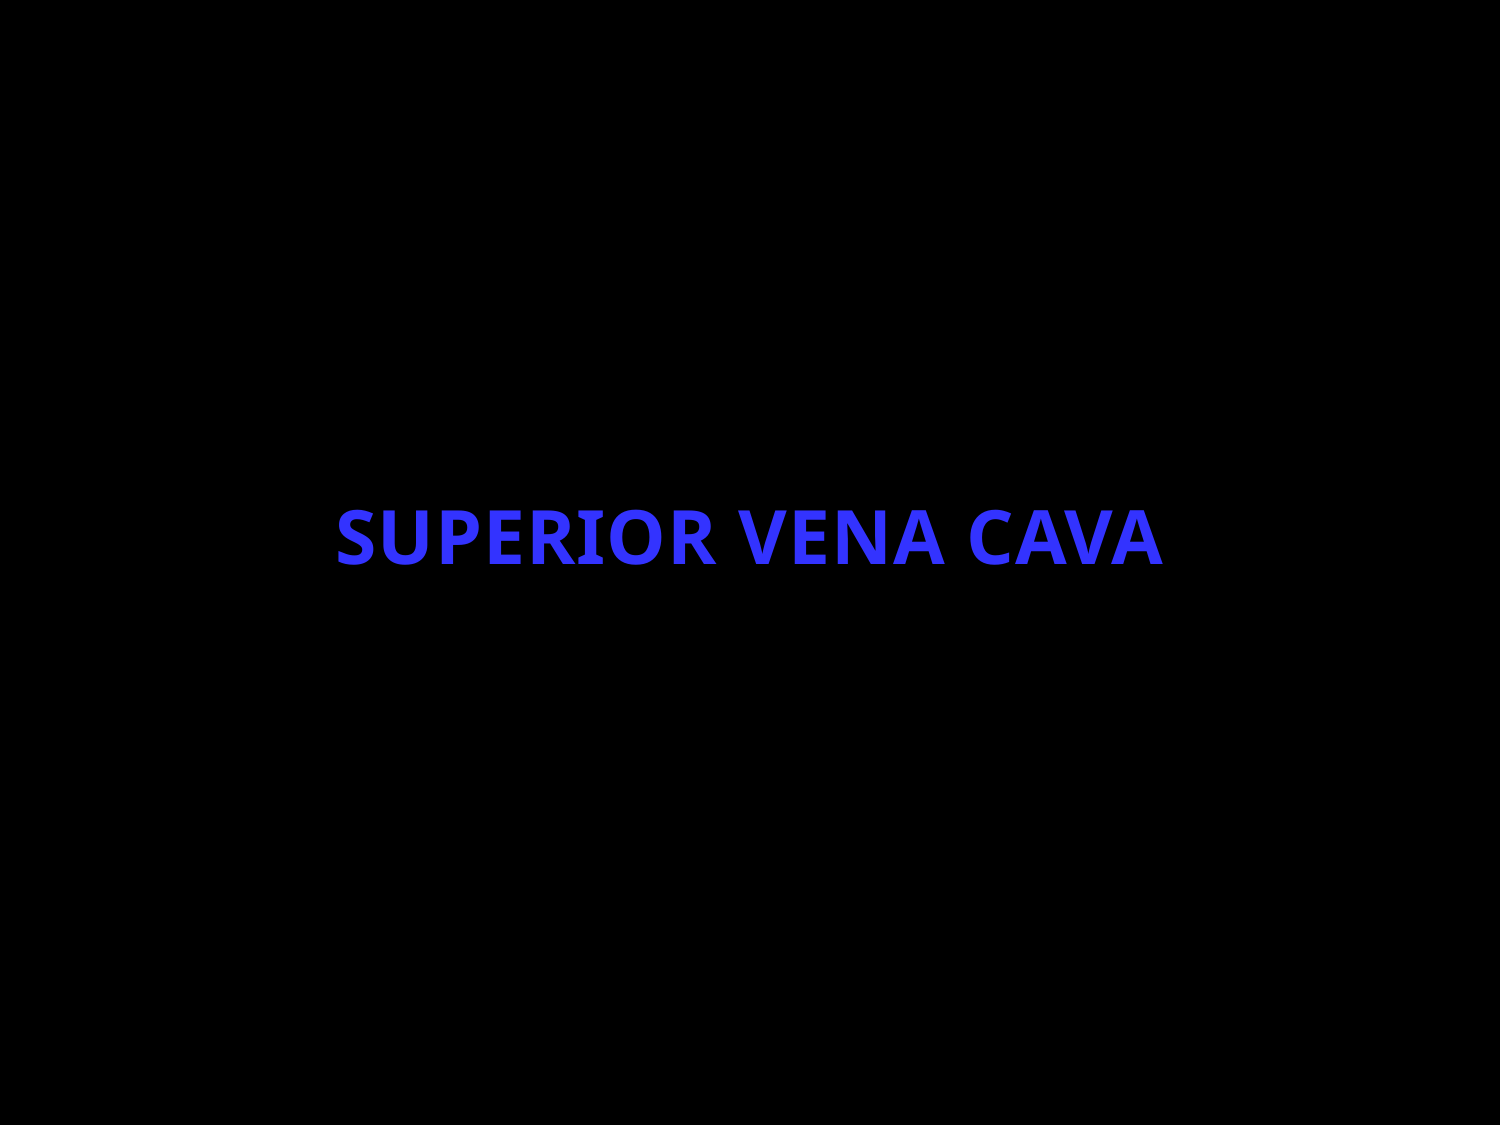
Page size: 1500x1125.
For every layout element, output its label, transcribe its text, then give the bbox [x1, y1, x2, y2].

text_box SUPERIOR VENA CAVA [0, 484, 1500, 587]
